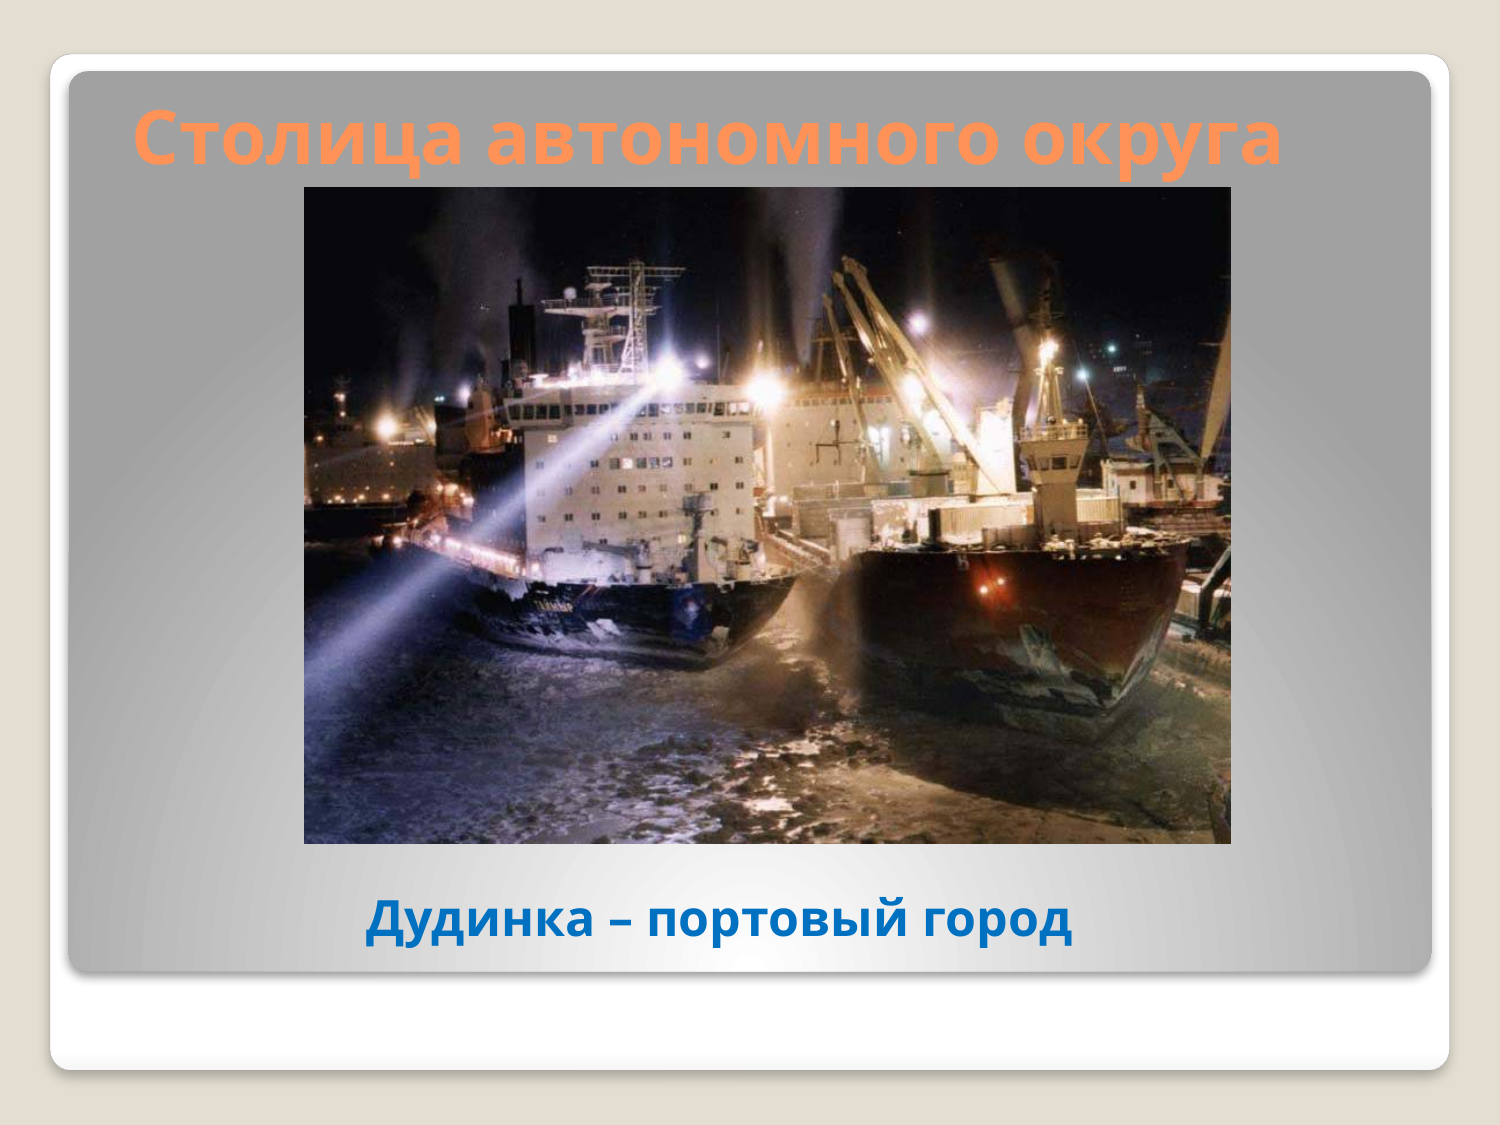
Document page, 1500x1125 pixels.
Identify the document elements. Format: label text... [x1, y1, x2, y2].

title Столица автономного округа [117, 82, 1460, 188]
text_box Дудинка – портовый город [351, 878, 1278, 954]
picture [304, 187, 1231, 844]
